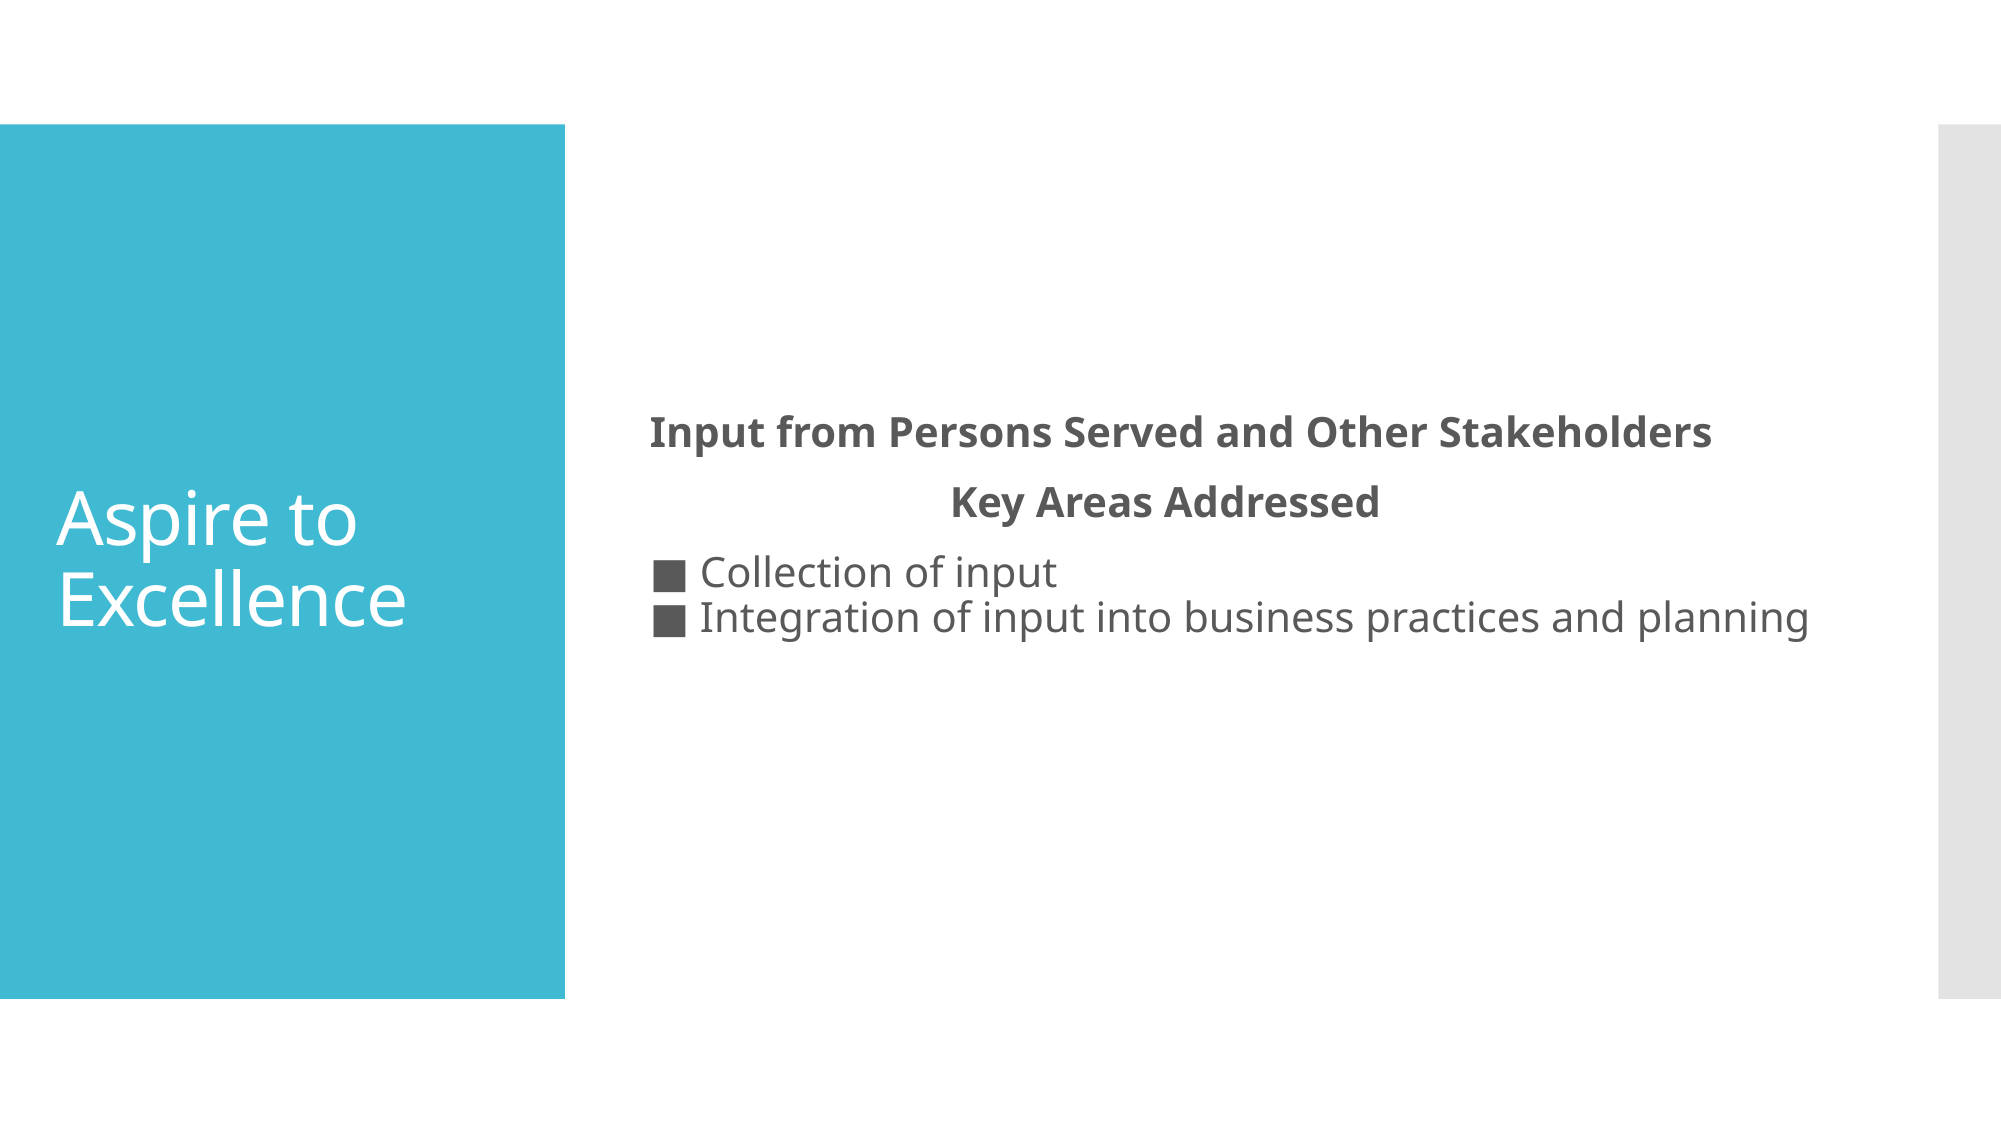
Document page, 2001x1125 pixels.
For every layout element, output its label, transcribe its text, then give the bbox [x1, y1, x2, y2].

list Input from Persons Served and Other Stakeholders Key Areas Addressed ■ Collection of input ■ Integration of input into business practices and planning [634, 141, 1863, 982]
title Aspire to Excellence [41, 184, 525, 940]
